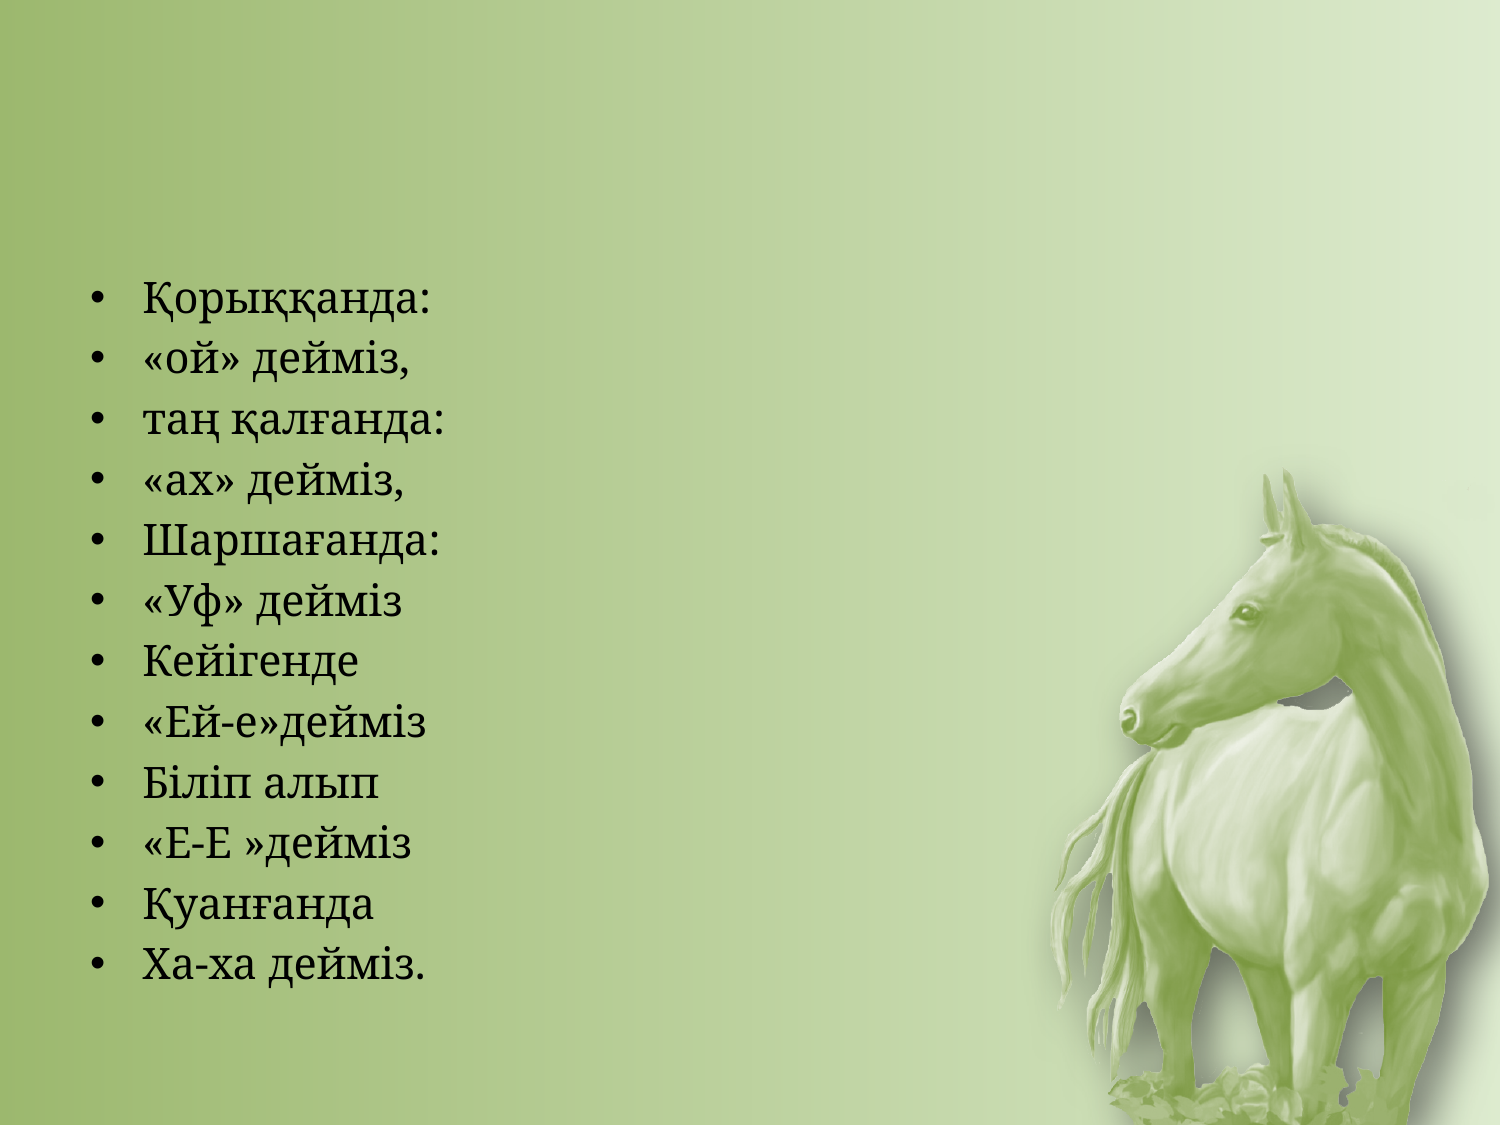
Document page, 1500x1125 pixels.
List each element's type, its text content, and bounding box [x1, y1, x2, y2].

list Қорыққанда: «ой» дейміз, таң қалғанда: «ах» дейміз, Шаршағанда: «Уф» дейміз Кейігенде «Ей-е»дейміз Біліп алып «Е-Е »дейміз Қуанғанда Ха-ха дейміз. [75, 262, 1425, 1005]
